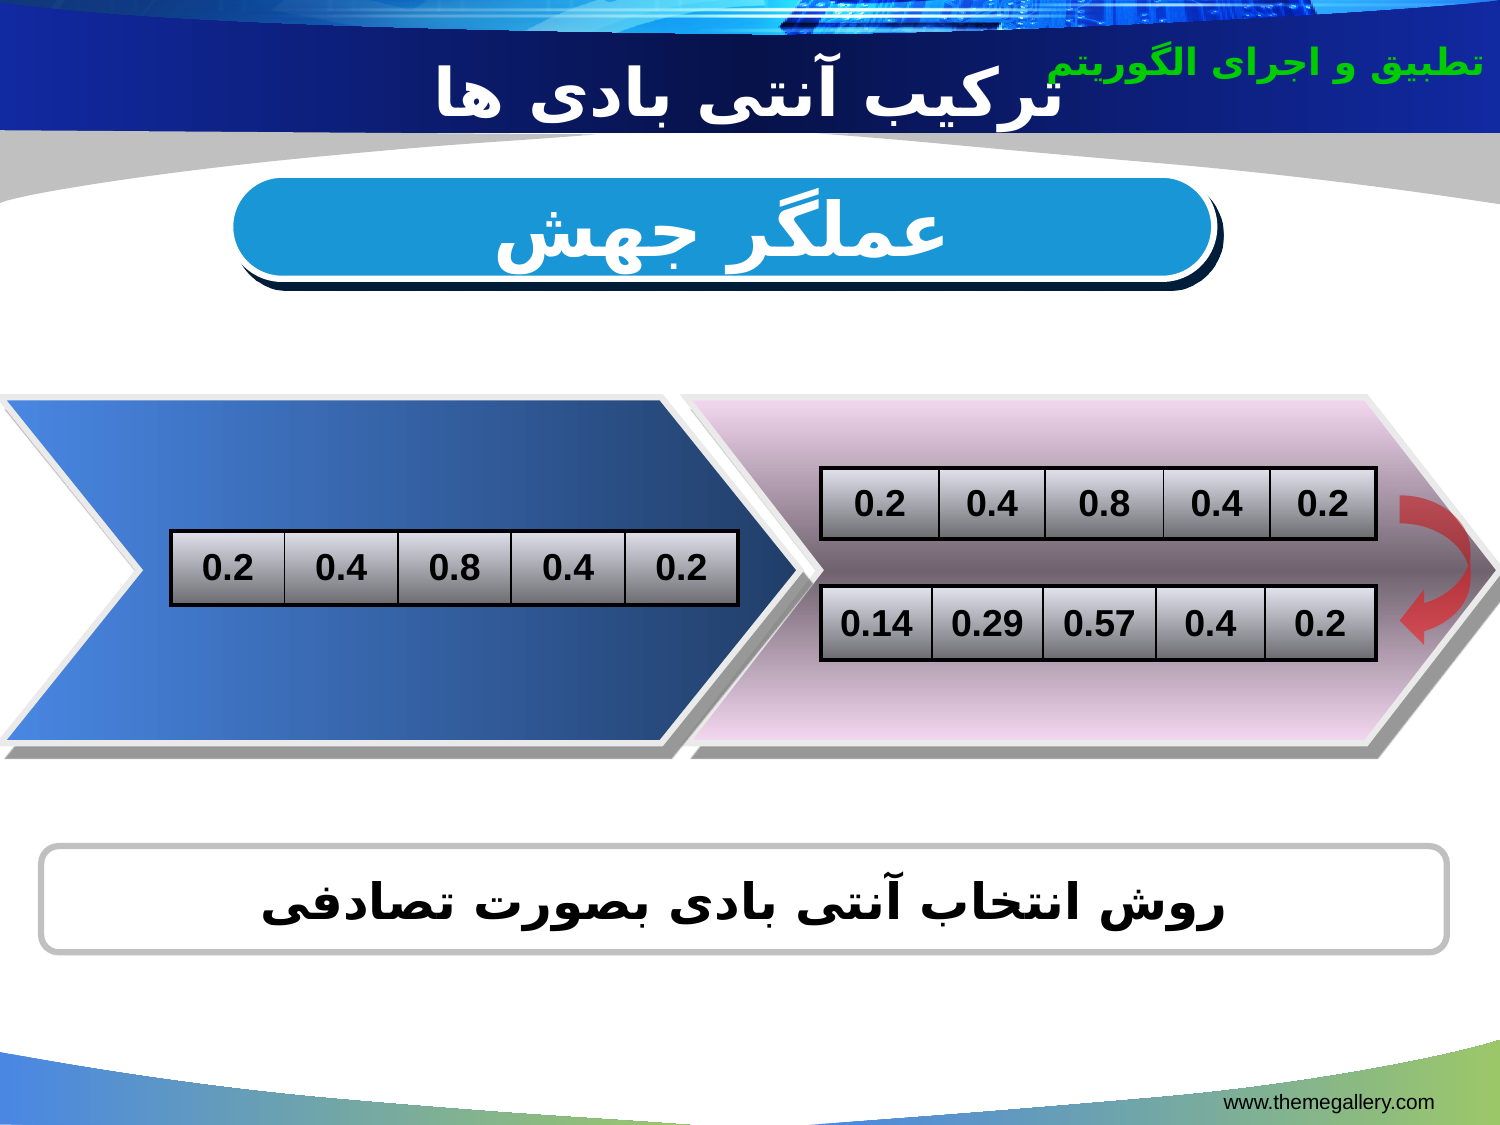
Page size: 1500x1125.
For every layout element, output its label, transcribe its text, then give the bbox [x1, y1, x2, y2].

table_header 0.2 [823, 470, 938, 537]
text_box روش انتخاب آنتی بادی بصورت تصادفی [41, 846, 1447, 953]
table_header 0.4 [940, 470, 1044, 537]
table_header 0.2 [626, 533, 736, 603]
table_header 0.8 [399, 533, 510, 603]
text_box ترکیب آنتی بادی ها [0, 42, 1500, 138]
table_header 0.57 [1044, 588, 1155, 658]
table_header 0.4 [512, 533, 624, 603]
footer www.themegallery.com [1137, 1080, 1451, 1119]
text_box [685, 397, 1500, 744]
table_header 0.8 [1046, 470, 1163, 537]
table_header 0.2 [1271, 470, 1374, 537]
table_header 0.14 [823, 588, 931, 658]
table_header 0.2 [1266, 588, 1374, 658]
table_header 0.4 [285, 533, 397, 603]
table_header 0.4 [1157, 588, 1264, 658]
text_box عملگر جهش [230, 174, 1215, 279]
table_header 0.4 [1164, 470, 1269, 537]
table_header 0.2 [173, 533, 284, 603]
text_box تطبیق و اجرای الگوریتم [974, 18, 1500, 102]
text_box [0, 397, 801, 744]
picture [0, 1, 1484, 35]
text_box [1399, 495, 1471, 646]
table_header 0.29 [933, 588, 1042, 658]
